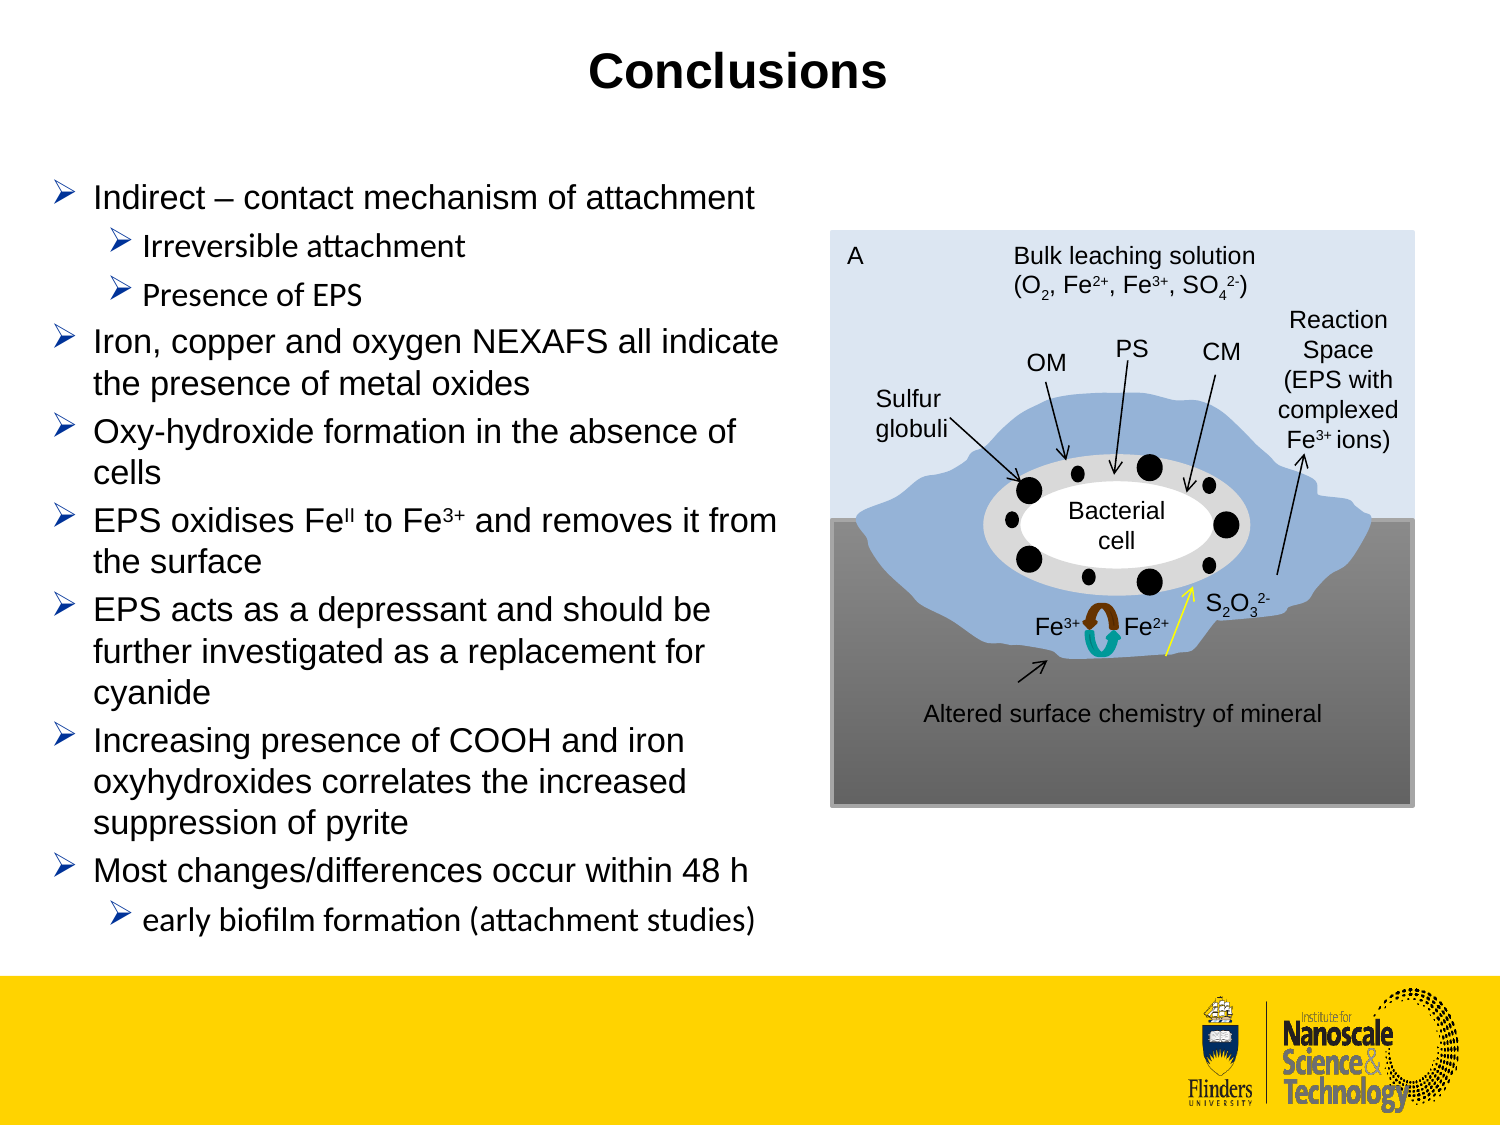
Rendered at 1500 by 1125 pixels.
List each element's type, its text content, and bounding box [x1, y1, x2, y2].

text_box Conclusions [100, 30, 1376, 129]
picture [1188, 996, 1252, 1106]
picture [1261, 988, 1459, 1117]
text_box Indirect – contact mechanism of attachment Irreversible attachment Presence of EPS Iron, copper and oxygen NEXAFS all indicate the presence of metal oxides Oxy-hydroxide formation in the absence of cells EPS oxidises FeII to Fe3+ and removes it from the surface EPS acts as a depressant and should be further investigated as a replacement for cyanide Increasing presence of COOH and iron oxyhydroxides correlates the increased suppression of pyrite Most changes/differences occur within 48 h early biofilm formation (attachment studies) [36, 168, 804, 905]
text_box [831, 231, 1421, 807]
